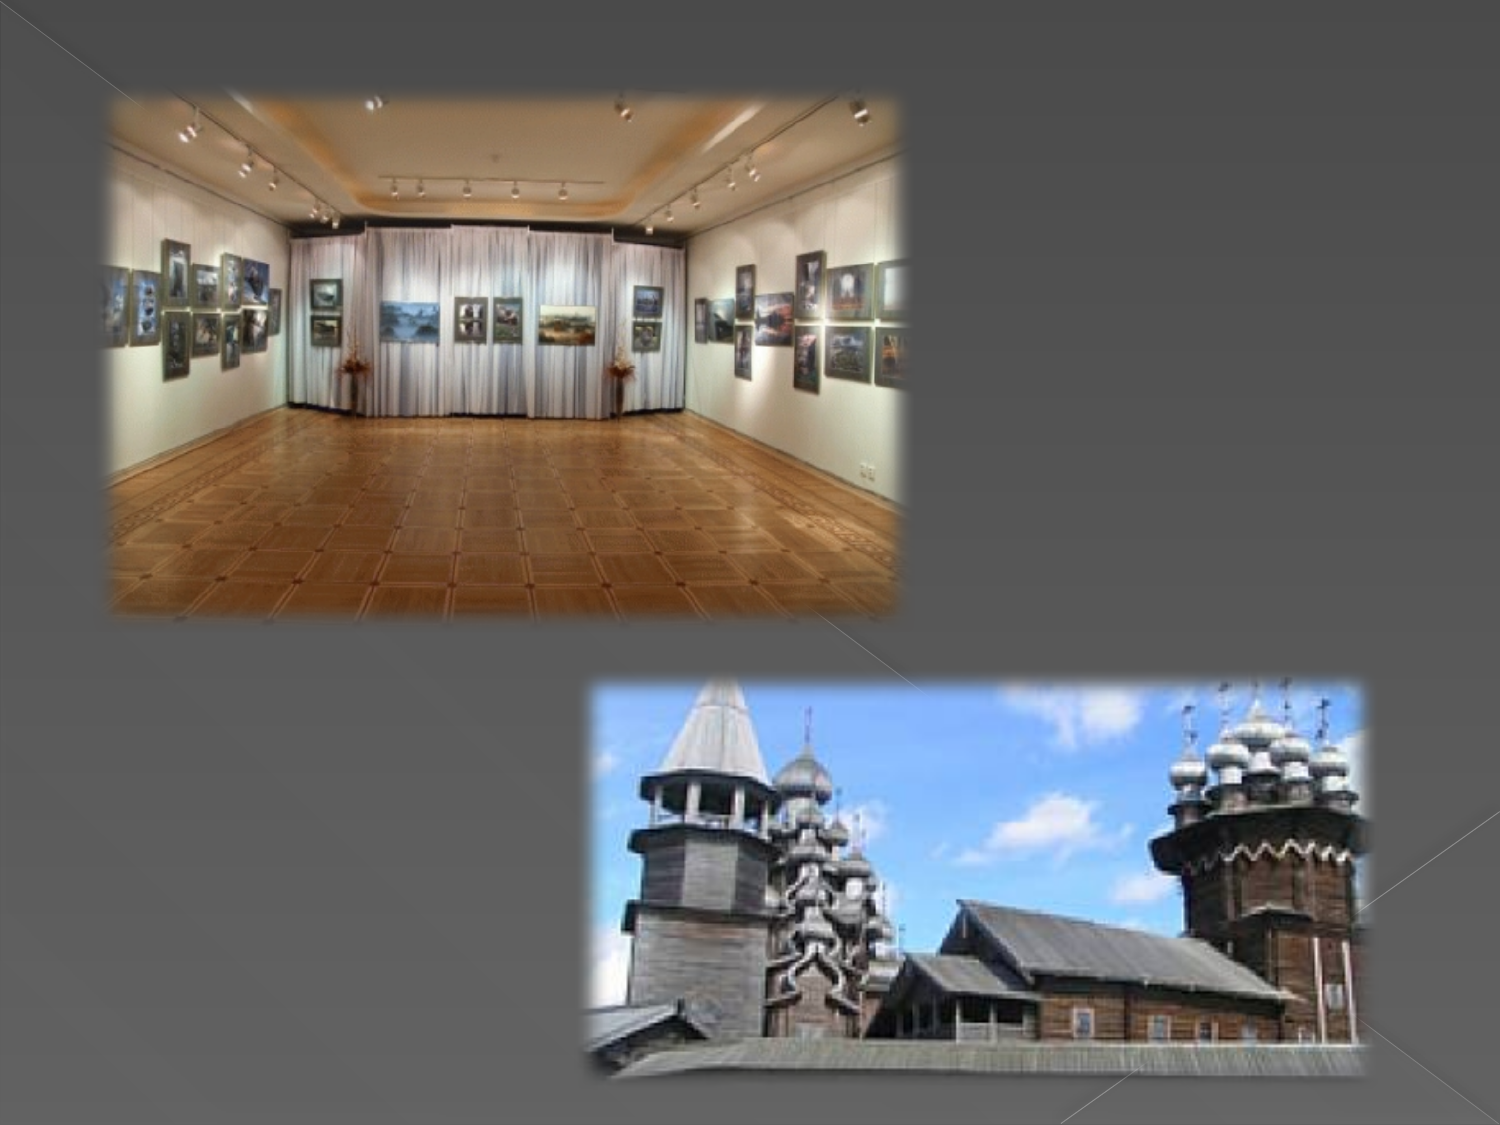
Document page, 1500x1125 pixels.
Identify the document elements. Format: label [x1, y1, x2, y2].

picture [573, 667, 1380, 1091]
picture [93, 81, 915, 634]
